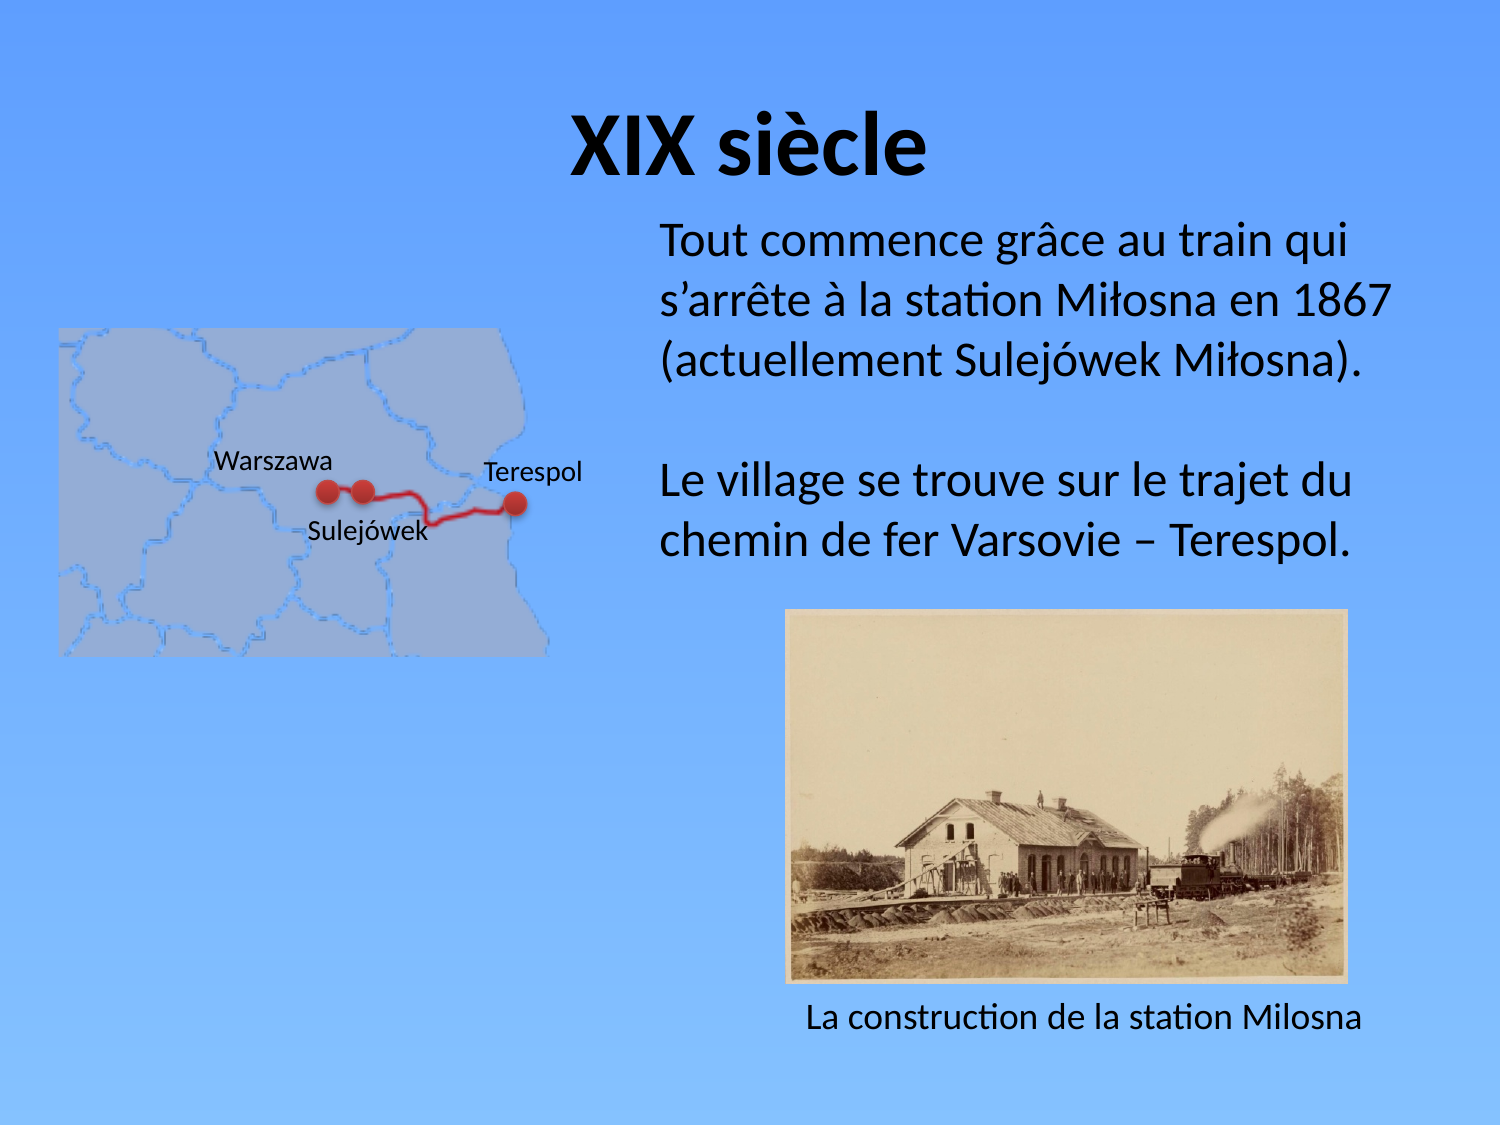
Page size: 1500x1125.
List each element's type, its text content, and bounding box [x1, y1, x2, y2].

text_box Tout commence grâce au train qui s’arrête à la station Miłosna en 1867 (actuellement Sulejówek Miłosna). Le village se trouve sur le trajet du chemin de fer Varsovie – Terespol. [644, 199, 1465, 694]
text_box La construction de la station Milosna [765, 984, 1379, 1045]
picture [784, 609, 1348, 984]
text_box Terespol [567, 445, 610, 495]
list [58, 327, 563, 657]
title XIX siècle [75, 45, 1425, 233]
